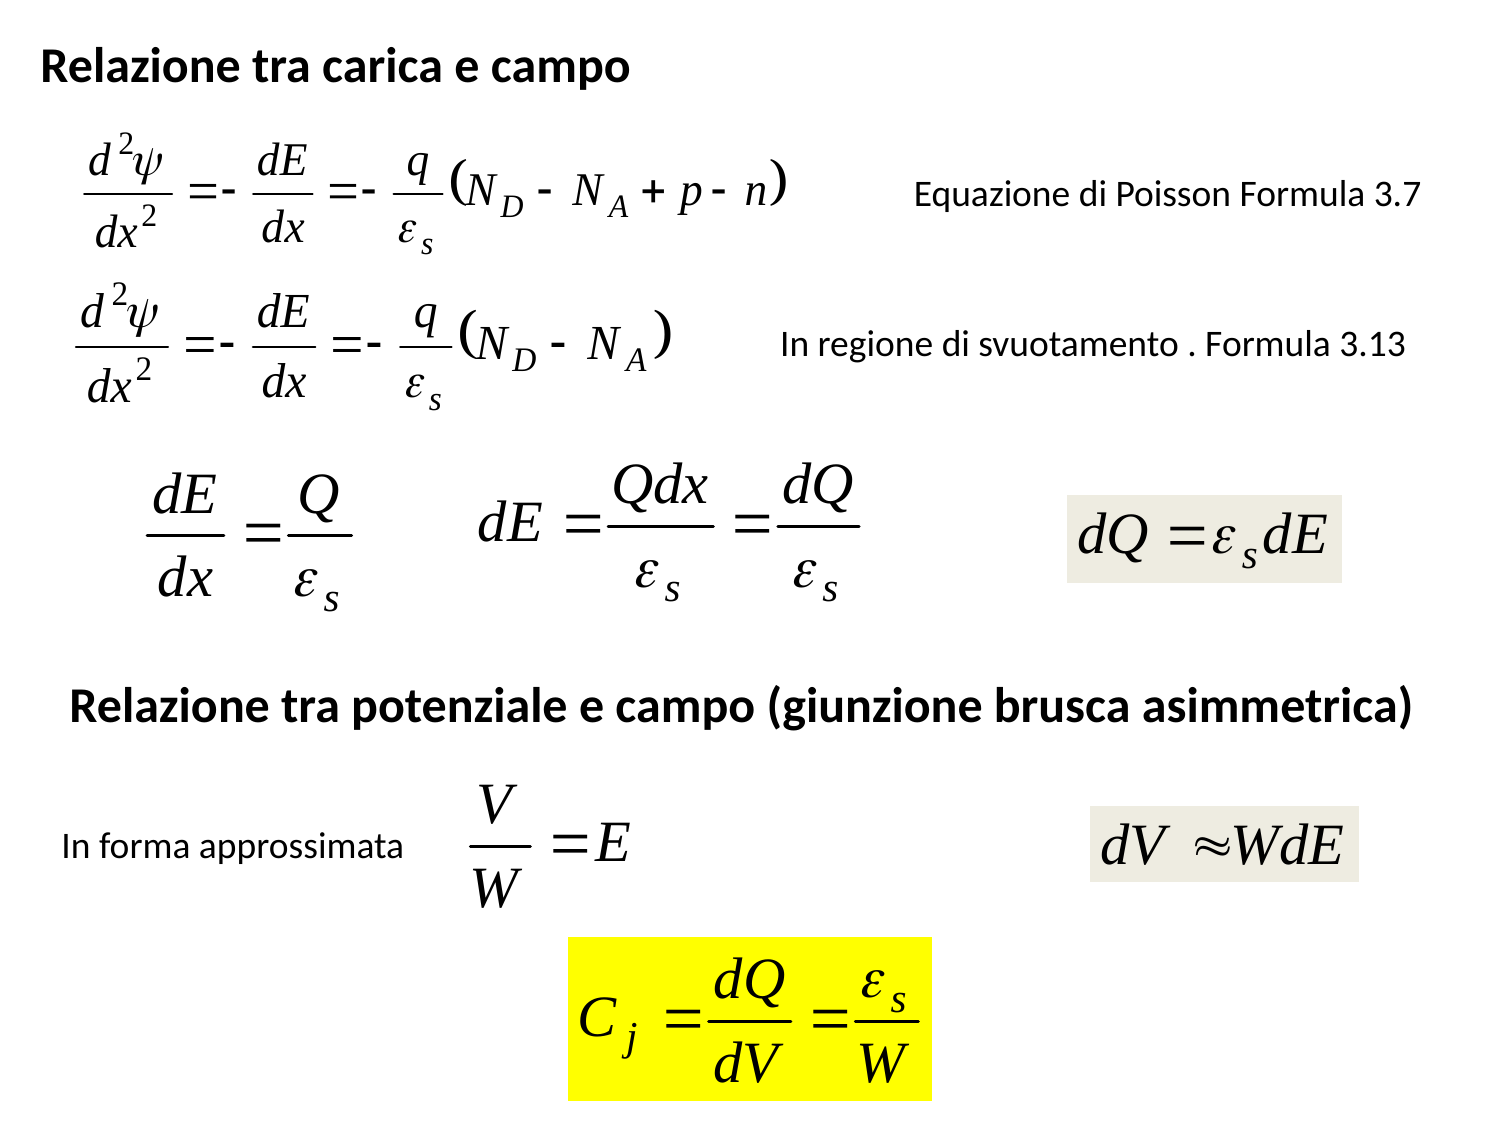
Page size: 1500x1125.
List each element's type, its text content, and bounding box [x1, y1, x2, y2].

text_box Equazione di Poisson Formula 3.7 [899, 161, 1437, 222]
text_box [135, 450, 365, 628]
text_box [74, 116, 793, 267]
text_box Relazione tra carica e campo [25, 24, 647, 100]
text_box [66, 265, 676, 424]
text_box In regione di svuotamento . Formula 3.13 [765, 312, 1422, 372]
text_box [568, 936, 932, 1101]
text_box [44, 664, 1436, 926]
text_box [1066, 494, 1343, 583]
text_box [466, 441, 872, 618]
